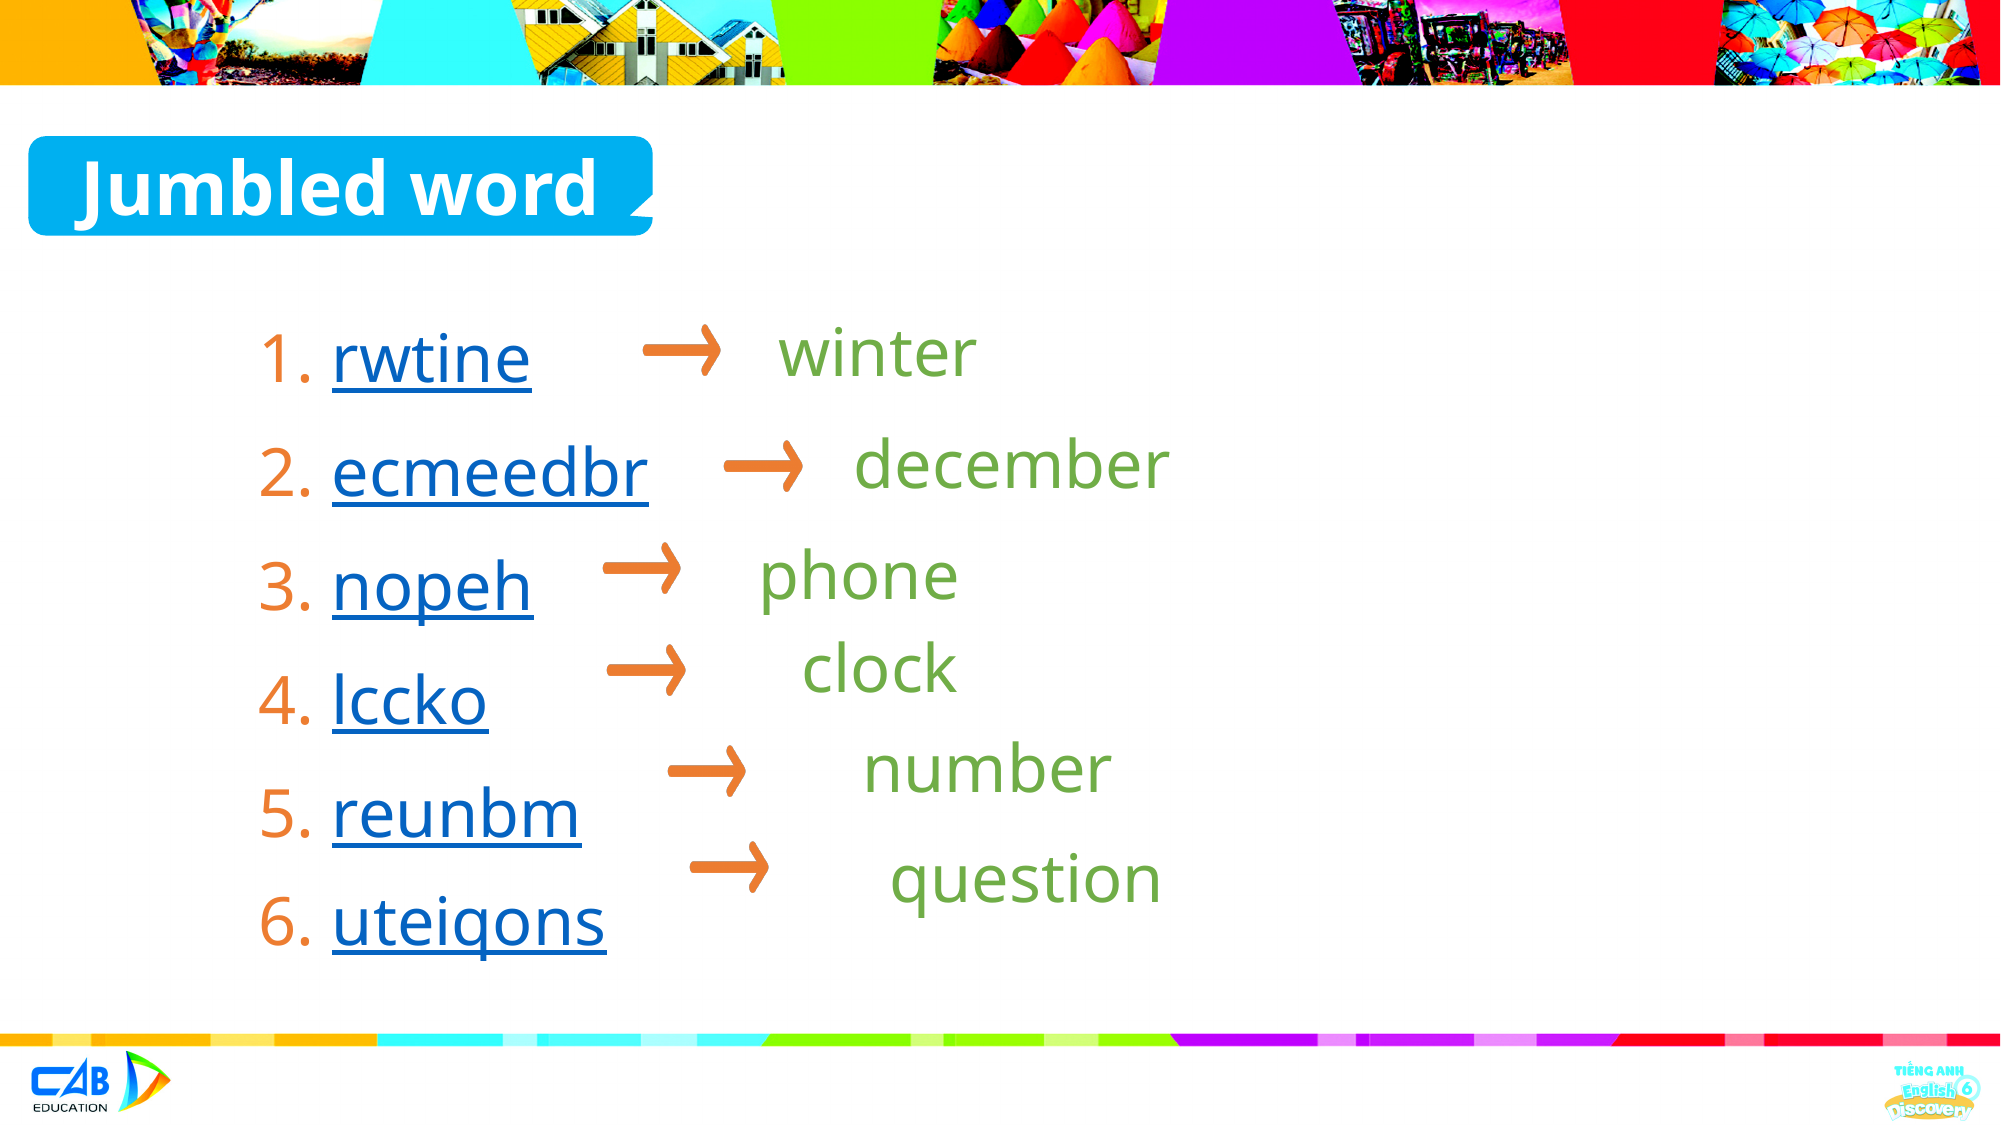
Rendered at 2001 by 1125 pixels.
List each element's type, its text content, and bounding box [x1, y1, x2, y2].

picture [1808, 0, 1815, 6]
text_box number [847, 717, 1174, 813]
text_box phone [743, 525, 1070, 621]
text_box winter [763, 302, 1090, 398]
text_box question [874, 828, 1201, 924]
text_box 1. rwtine 2. ecmeedbr 3. nopeh 4. lccko 5. reunbm 6. uteiqons [243, 302, 744, 977]
picture [0, 0, 2001, 1125]
text_box clock [786, 618, 1114, 713]
text_box december [839, 414, 1240, 510]
text_box Jumbled word [28, 136, 653, 236]
